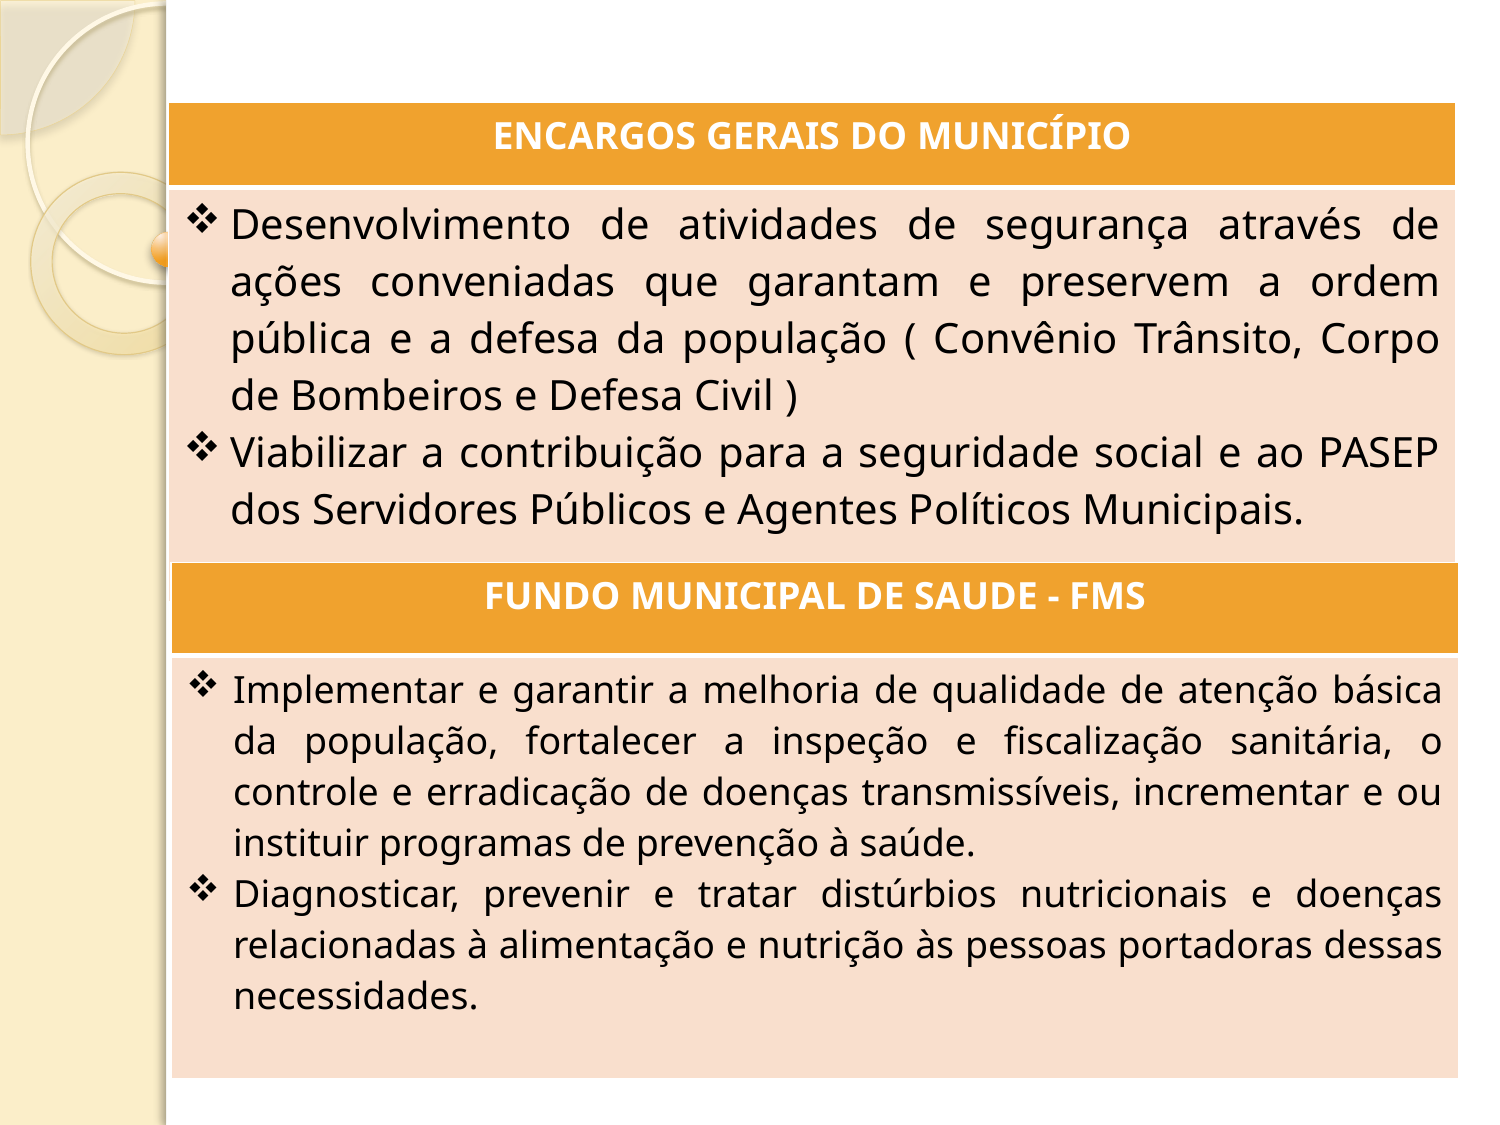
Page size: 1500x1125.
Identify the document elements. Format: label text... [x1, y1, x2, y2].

table_cell Implementar e garantir a melhoria de qualidade de atenção básica da população, fortalecer a inspeção e fiscalização sanitária, o controle e erradicação de doenças transmissíveis, incrementar e ou instituir programas de prevenção à saúde. Diagnosticar, prevenir e tratar distúrbios nutricionais e doenças relacionadas à alimentação e nutrição às pessoas portadoras dessas necessidades. [172, 658, 1458, 1078]
table_header FUNDO MUNICIPAL DE SAUDE - FMS [172, 563, 1458, 653]
table_header ENCARGOS GERAIS DO MUNICÍPIO [169, 103, 1455, 185]
table_cell Desenvolvimento de atividades de segurança através de ações conveniadas que garantam e preservem a ordem pública e a defesa da população ( Convênio Trânsito, Corpo de Bombeiros e Defesa Civil ) Viabilizar a contribuição para a seguridade social e ao PASEP dos Servidores Públicos e Agentes Políticos Municipais. [169, 190, 1455, 601]
